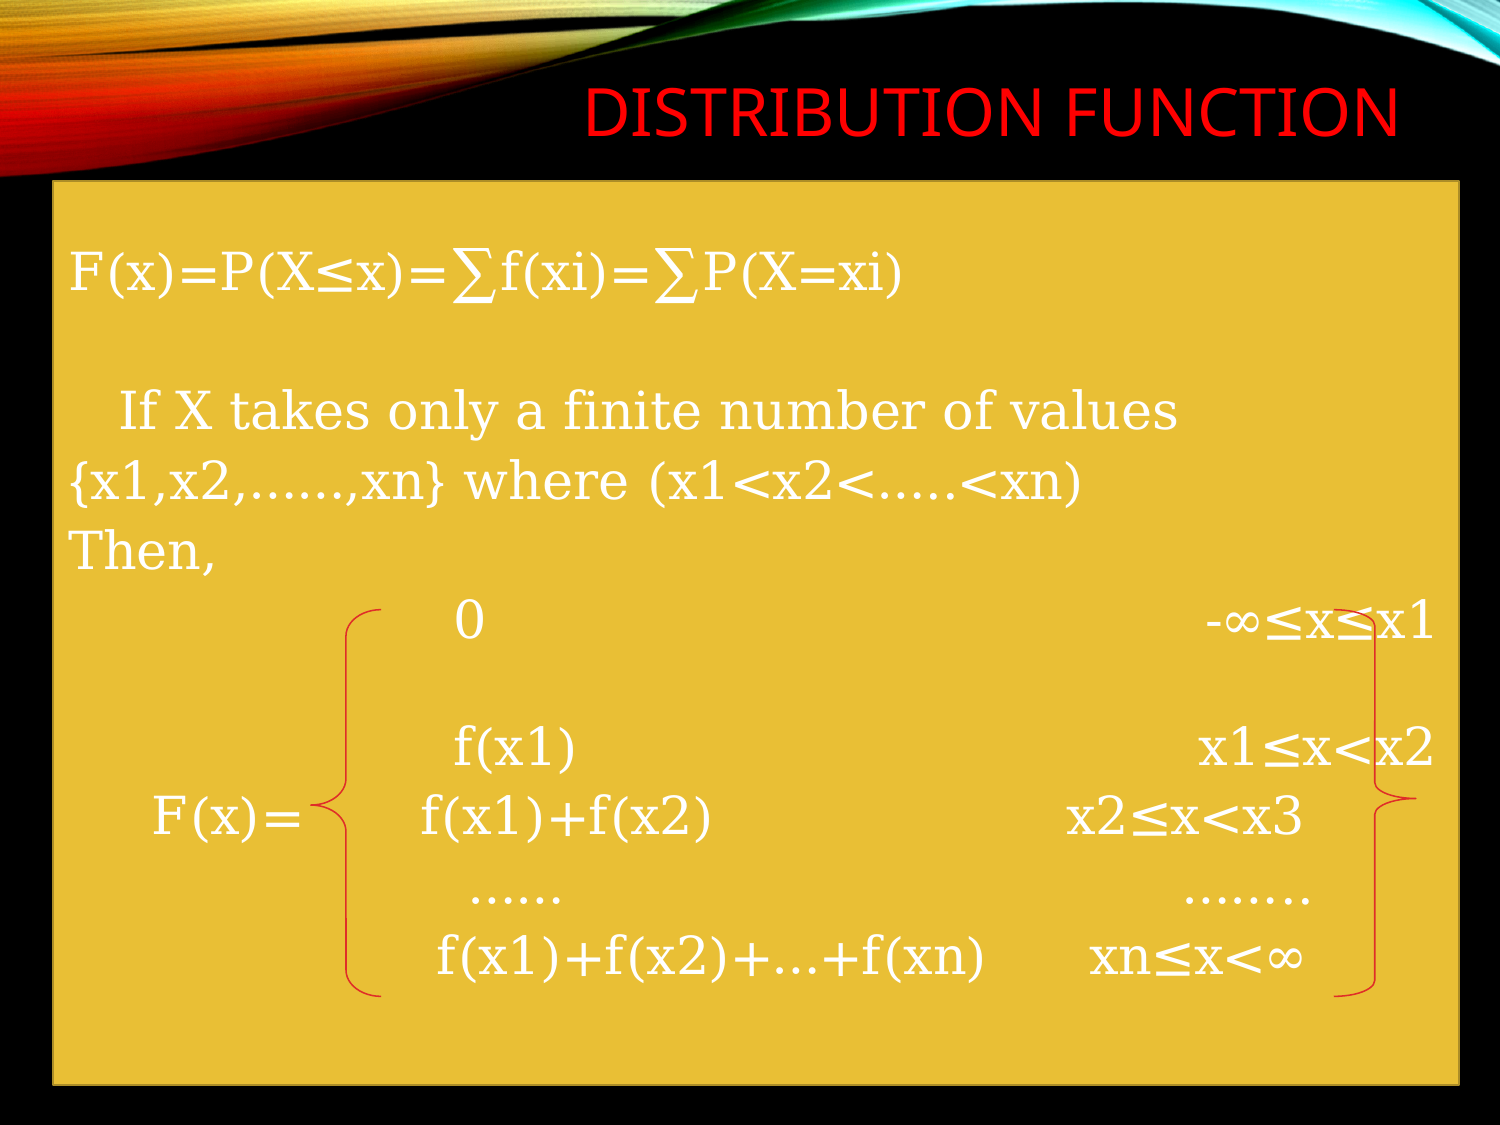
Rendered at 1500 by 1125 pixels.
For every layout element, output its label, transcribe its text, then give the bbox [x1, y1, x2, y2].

list F(x)=P(X≤x)=∑f(xi)=∑P(X=xi) If X takes only a finite number of values {x1,x2,……,xn} where (x1<x2<…..<xn) Then, 0 -∞≤x≤x1 f(x1) x1≤x<x2 F(x)= f(x1)+f(x2) x2≤x<x3 …… …….. f(x1)+f(x2)+…+f(xn) xn≤x<∞ [52, 180, 1460, 1086]
picture [0, 0, 1500, 178]
title DISTRIBUTION FUNCTION [371, 9, 1419, 180]
text_box [1333, 608, 1417, 998]
text_box [310, 608, 382, 998]
